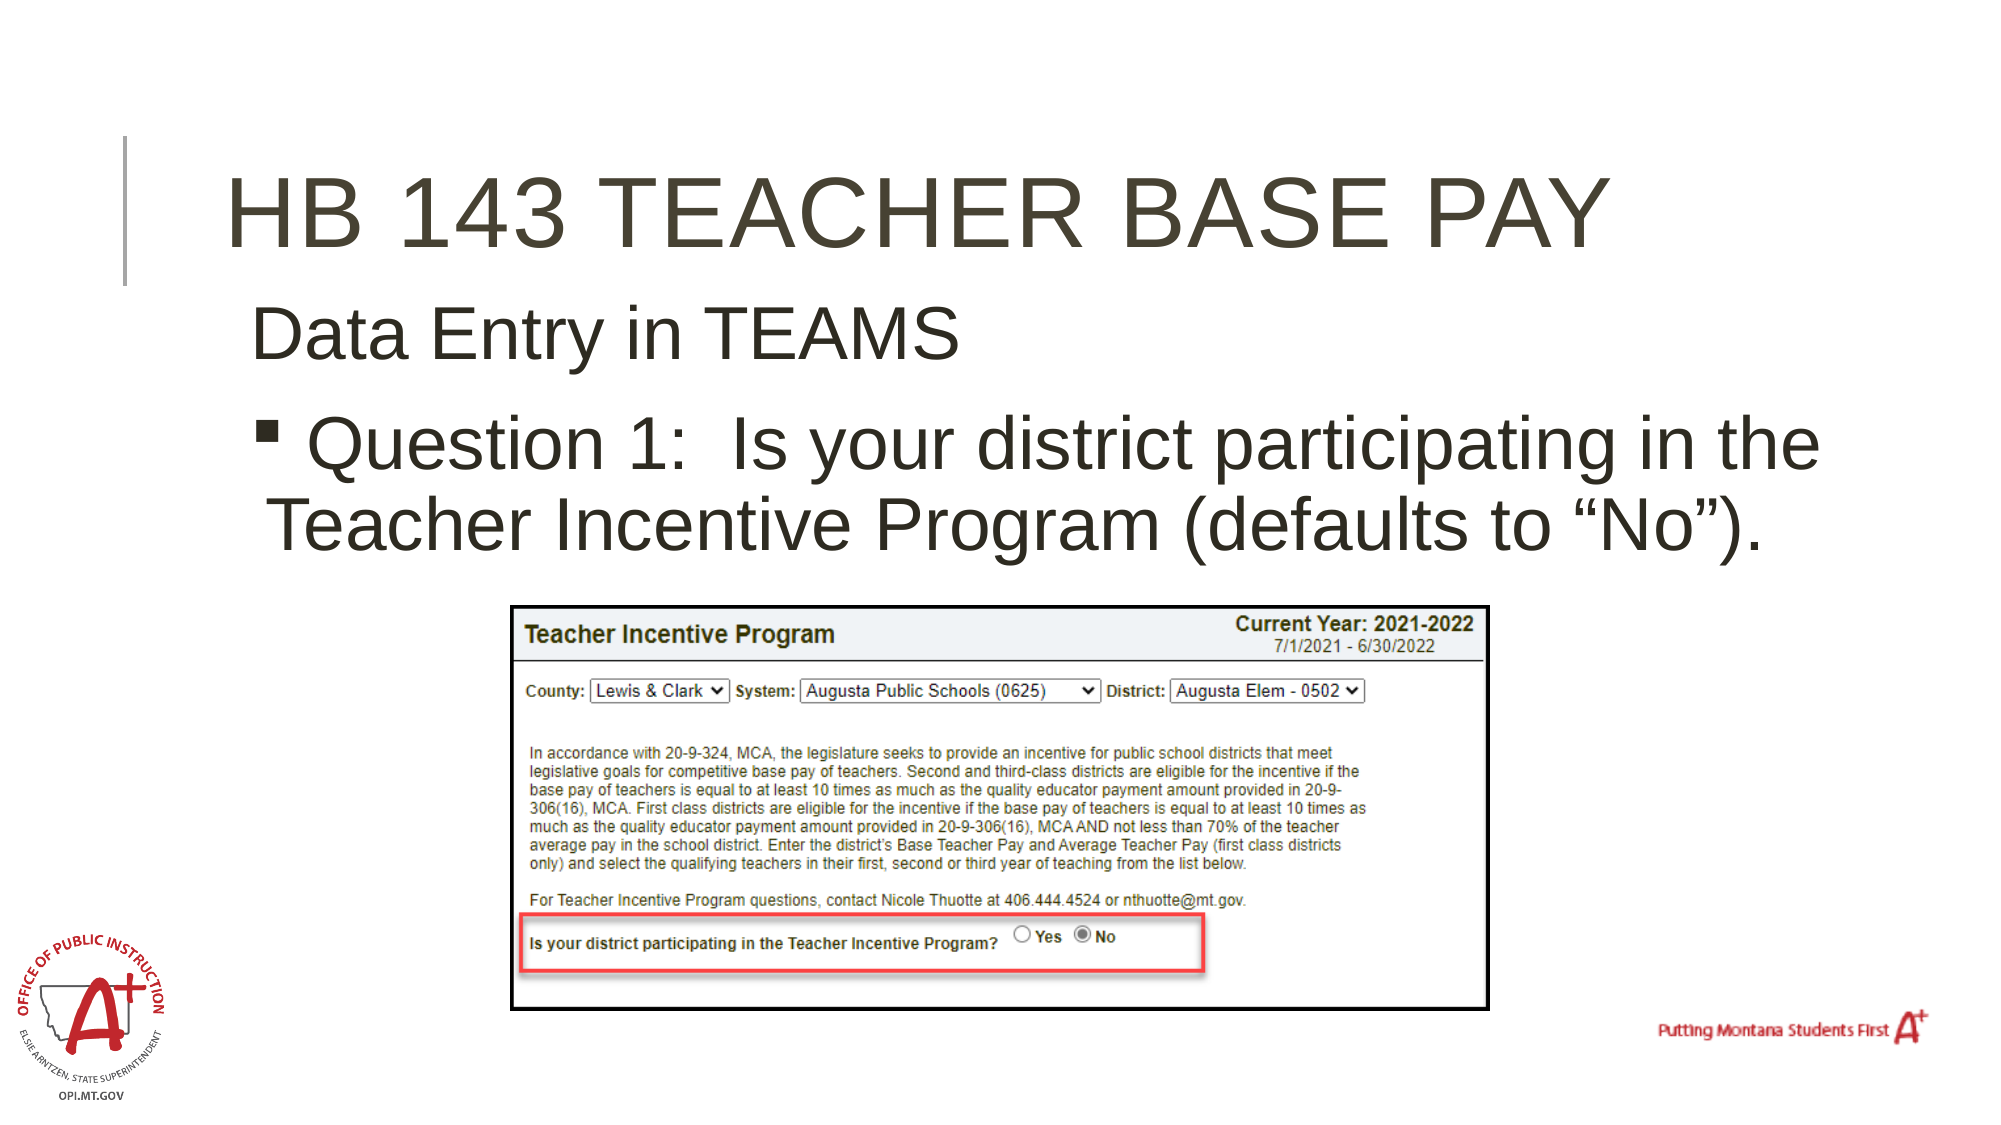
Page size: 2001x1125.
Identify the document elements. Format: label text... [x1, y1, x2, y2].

picture [0, 931, 176, 1107]
picture [510, 604, 1490, 1011]
picture [1654, 999, 1938, 1054]
title HB 143 Teacher Base pay [209, 96, 1805, 342]
list Data Entry in TEAMS Question 1: Is your district participating in the Teacher Incentive Program (defaults to “No”). [243, 286, 1838, 947]
